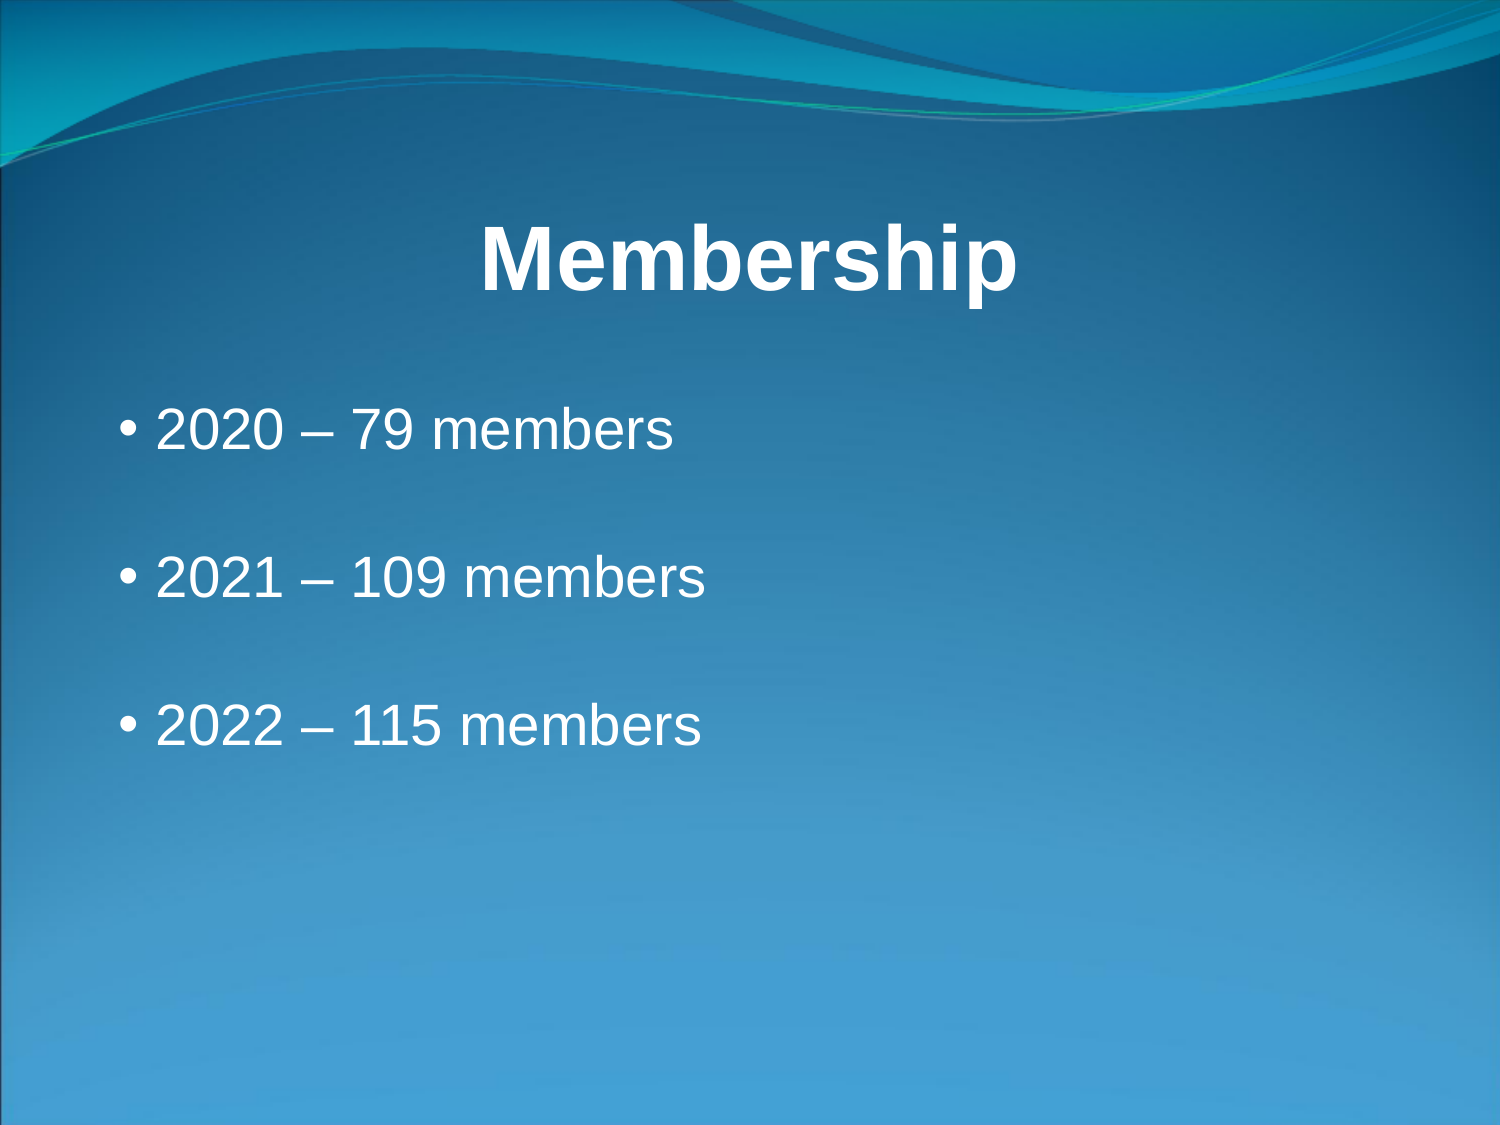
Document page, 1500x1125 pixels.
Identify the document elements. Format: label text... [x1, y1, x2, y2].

list 2020 – 79 members 2021 – 109 members 2022 – 115 members [103, 391, 1397, 1004]
title Membership [103, 152, 1397, 370]
